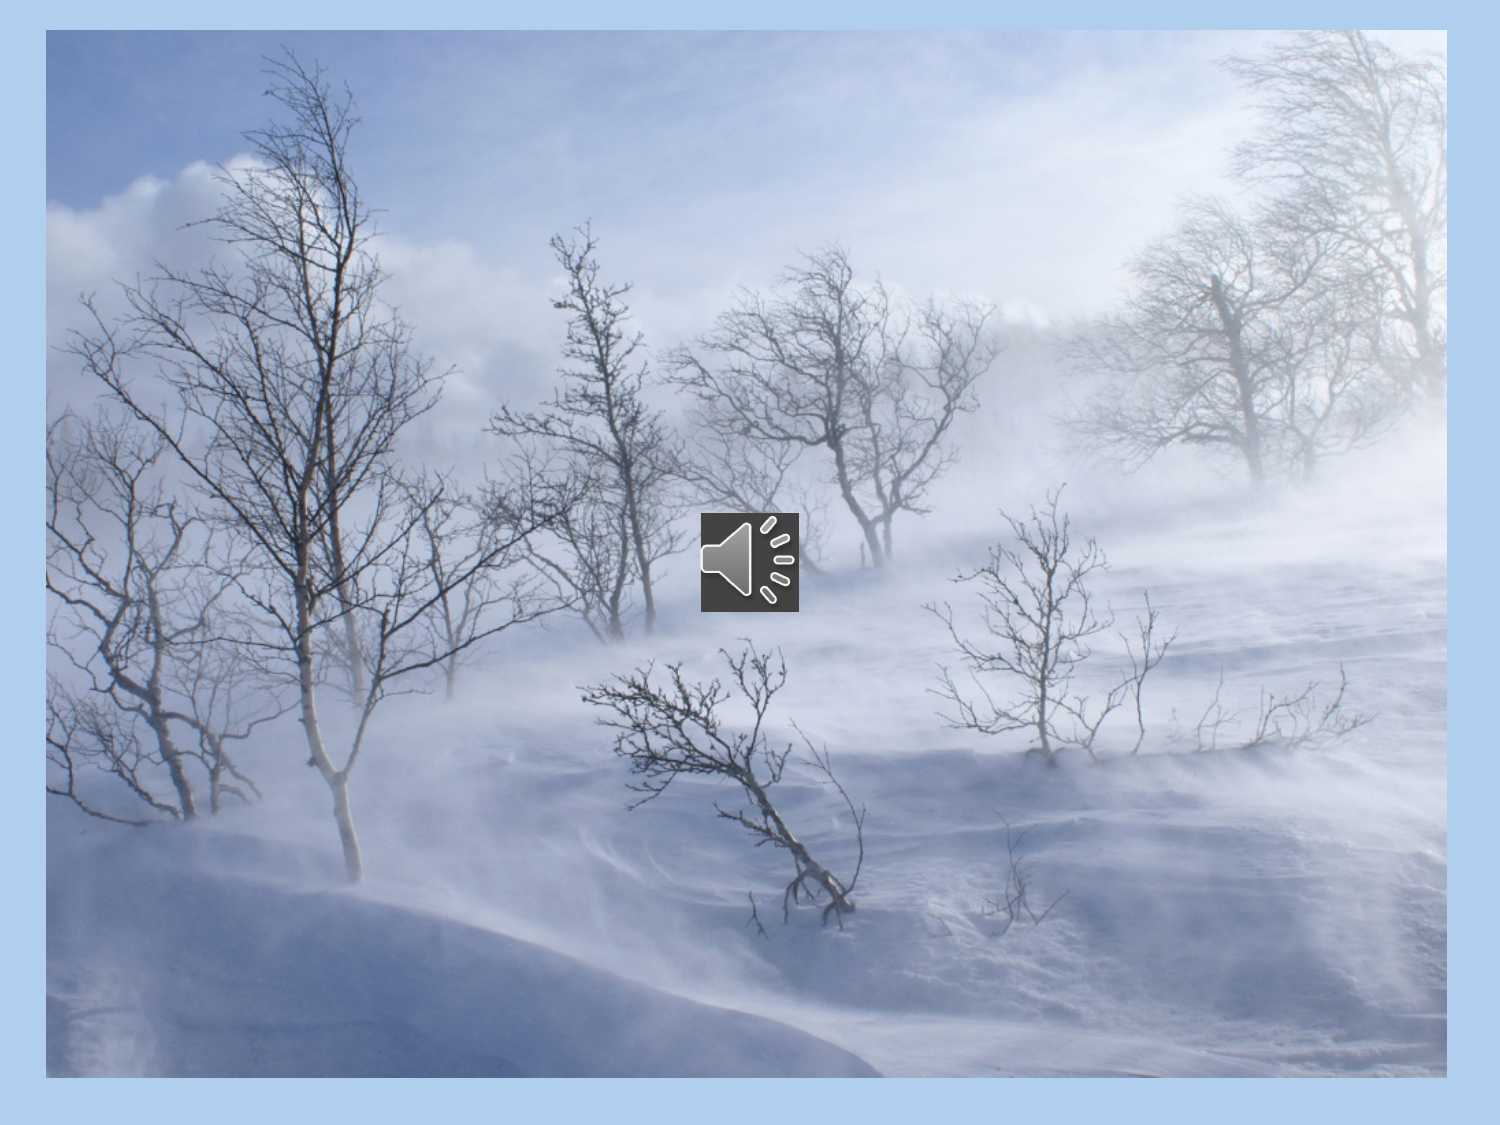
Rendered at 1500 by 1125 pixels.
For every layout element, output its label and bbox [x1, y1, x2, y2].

picture [46, 30, 1448, 1078]
text_box [699, 512, 801, 613]
